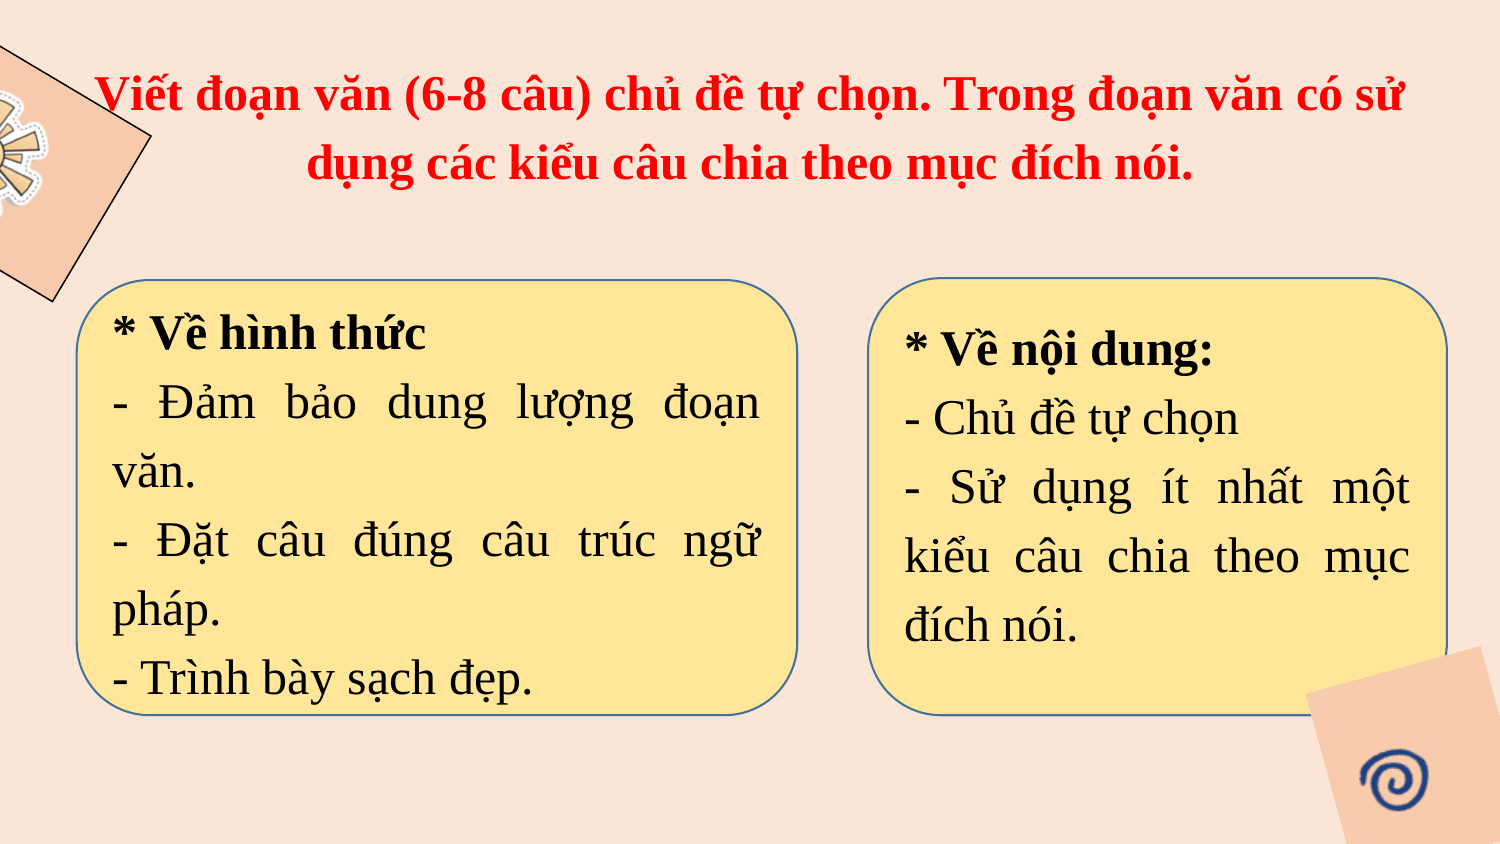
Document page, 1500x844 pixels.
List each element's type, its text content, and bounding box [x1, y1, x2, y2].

text_box * Về hình thức - Đảm bảo dung lượng đoạn văn. - Đặt câu đúng câu trúc ngữ pháp. - Trình bày sạch đẹp. [75, 279, 799, 717]
picture [1306, 646, 1500, 844]
text_box * Về nội dung: - Chủ đề tự chọn - Sử dụng ít nhất một kiểu câu chia theo mục đích nói. [867, 277, 1448, 717]
picture [0, 48, 149, 299]
text_box Viết đoạn văn (6-8 câu) chủ đề tự chọn. Trong đoạn văn có sử dụng các kiểu câu chia theo mục đích nói. [76, 43, 1424, 197]
